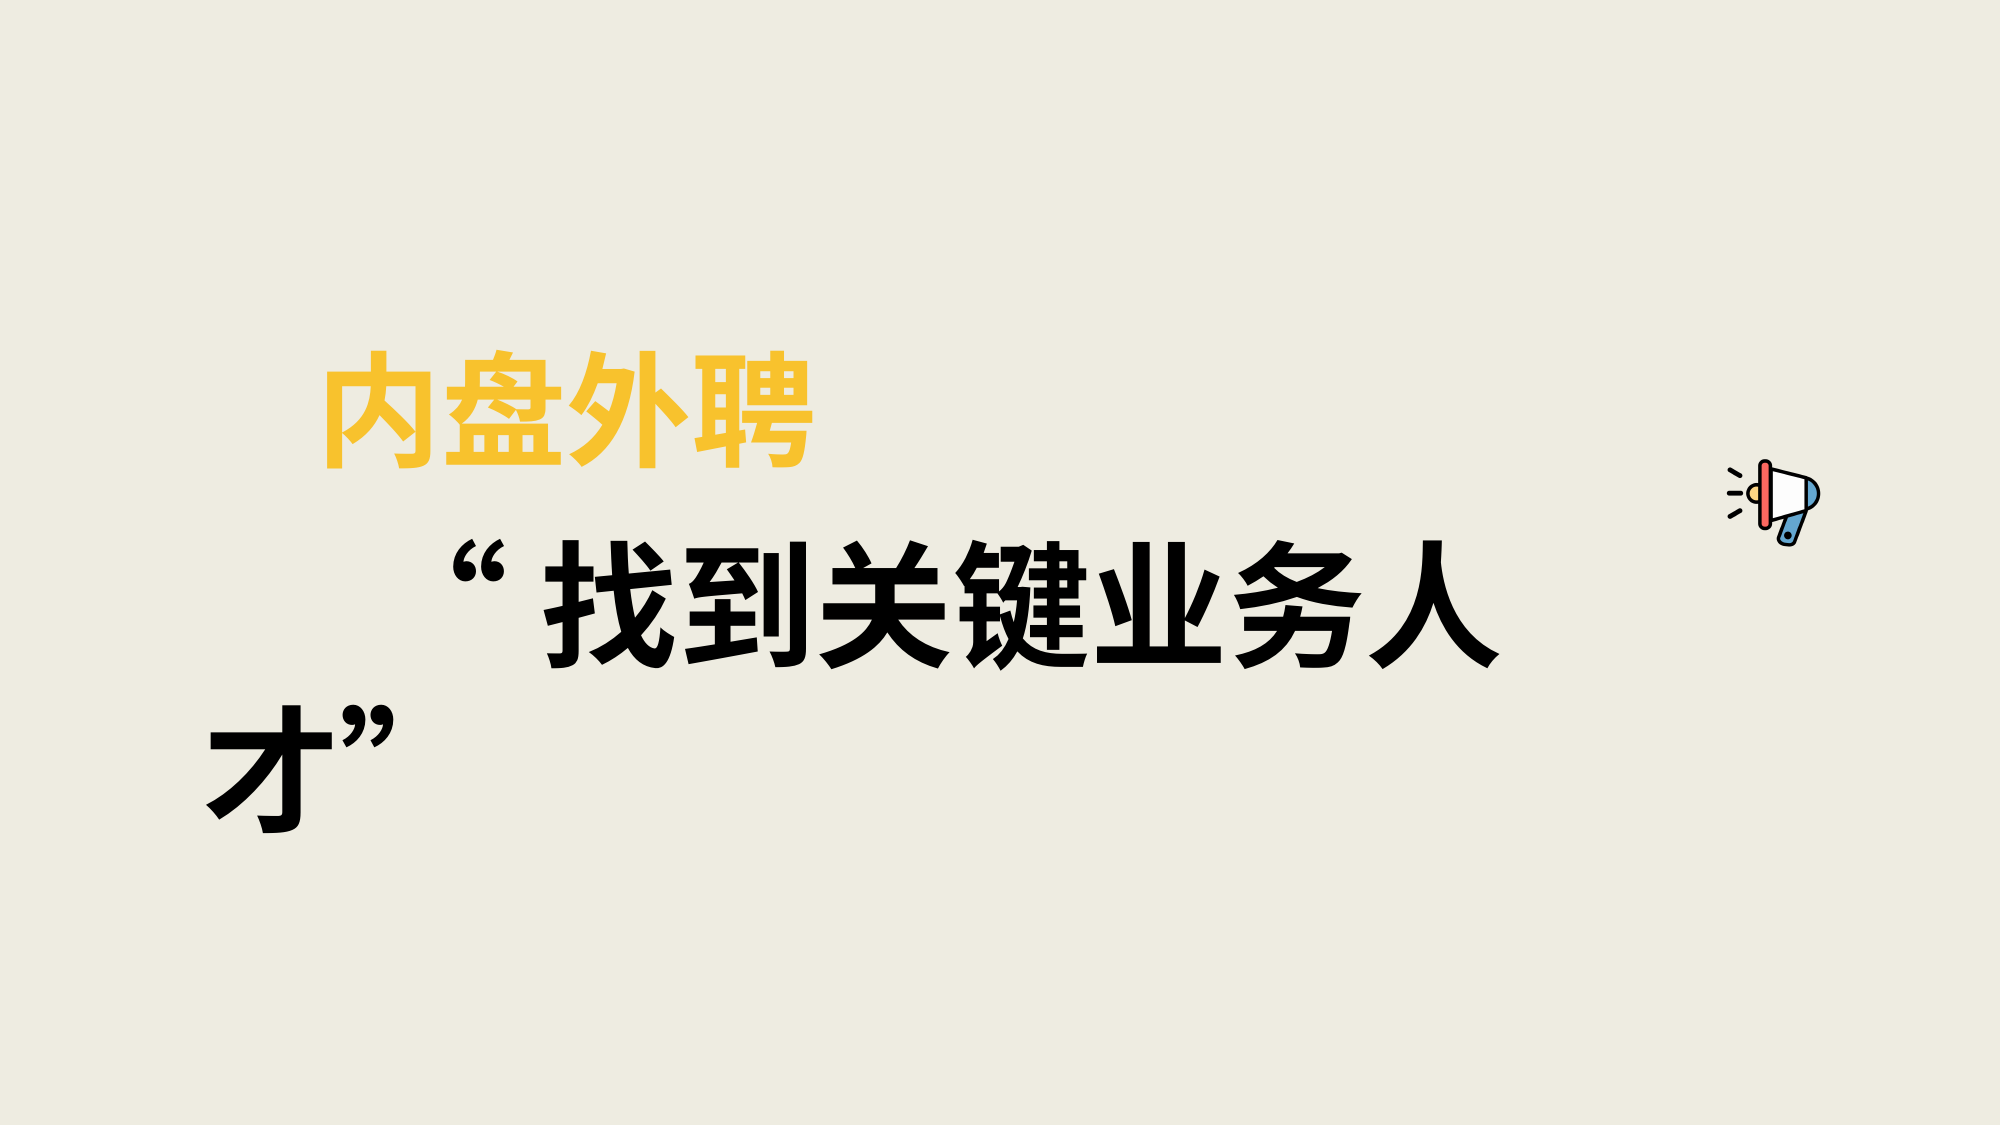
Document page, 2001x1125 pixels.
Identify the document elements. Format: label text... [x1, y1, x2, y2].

text_box 内盘外聘 “找到关键业务人才” [187, 324, 1770, 858]
picture [1699, 424, 1851, 576]
